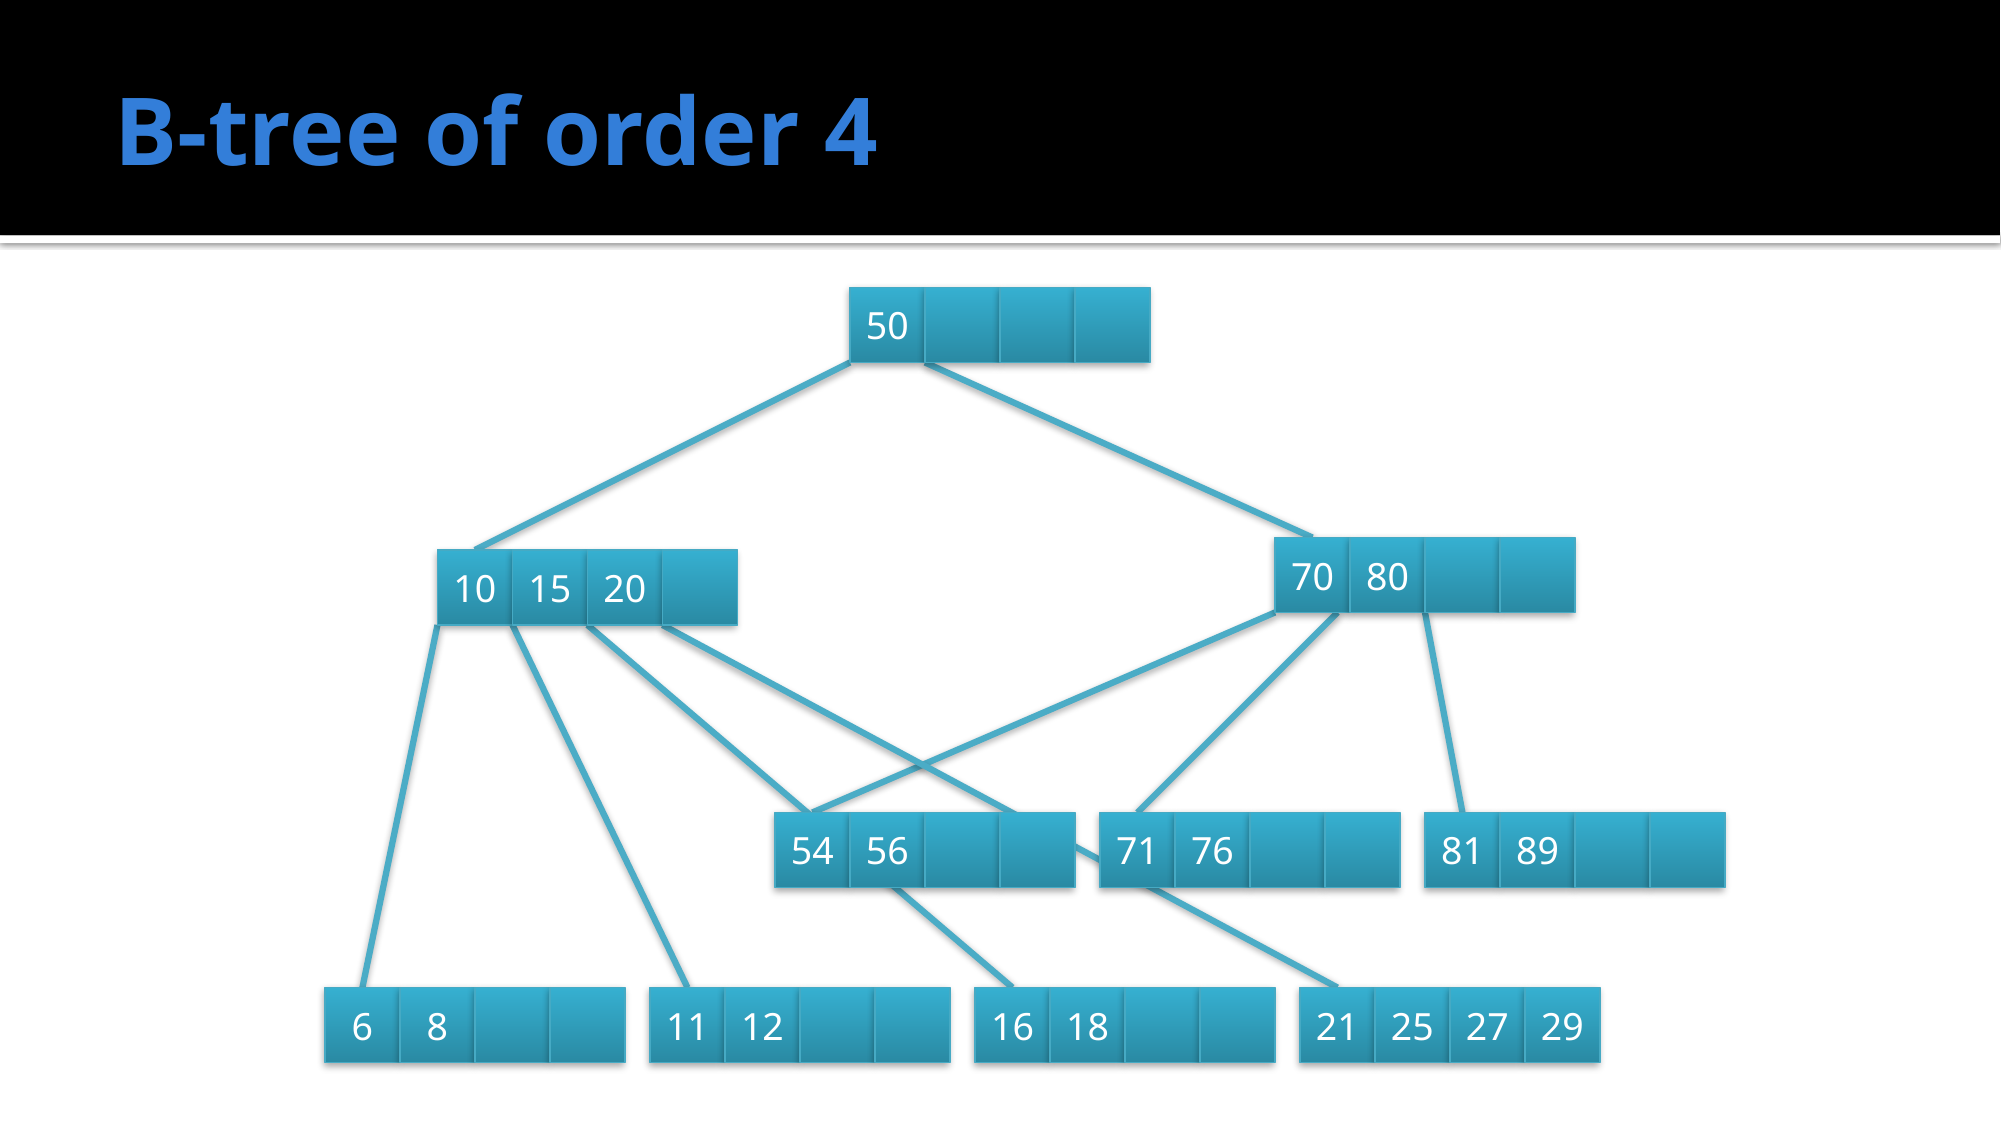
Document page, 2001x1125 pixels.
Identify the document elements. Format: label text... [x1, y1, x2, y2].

title B-tree of order 4 [99, 25, 1900, 231]
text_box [324, 287, 1726, 1063]
